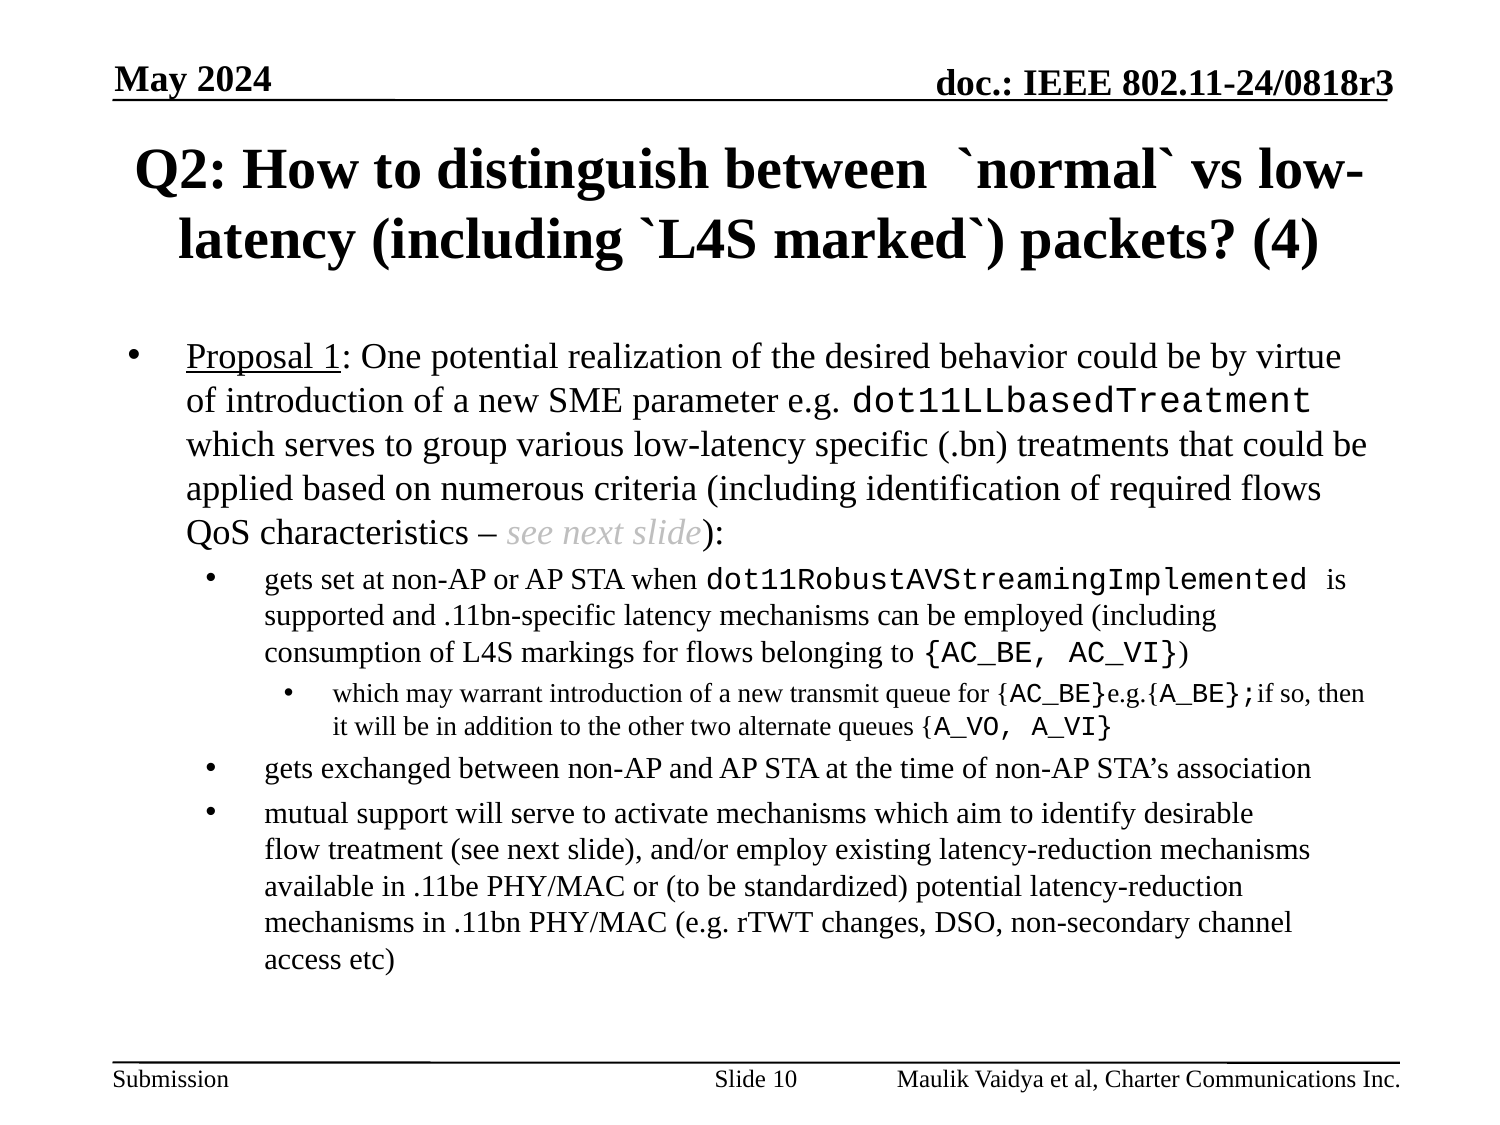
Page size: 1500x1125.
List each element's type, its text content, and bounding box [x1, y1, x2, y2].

title Q2: How to distinguish between `normal` vs low-latency (including `L4S marked`) packets? (4) [112, 112, 1388, 288]
slide_number Slide 10 [712, 1061, 800, 1123]
list Proposal 1: One potential realization of the desired behavior could be by virtue of introduction of a new SME parameter e.g. dot11LLbasedTreatment which serves to group various low-latency specific (.bn) treatments that could be applied based on numerous criteria (including identification of required flows QoS characteristics – see next slide): gets set at non-AP or AP STA when dot11RobustAVStreamingImplemented is supported and .11bn-specific latency mechanisms can be employed (including consumption of L4S markings for flows belonging to {AC_BE, AC_VI}) which may warrant introduction of a new transmit queue for {AC_BE}e.g.{A_BE};if so, then it will be in addition to the other two alternate queues {A_VO, A_VI} gets exchanged between non-AP and AP STA at the time of non-AP STA’s association mutual support will serve to activate mechanisms which aim to identify desirable flow treatment (see next slide), and/or employ existing latency-reduction mechanisms available in .11be PHY/MAC or (to be standardized) potential latency-reduction mechanisms in .11bn PHY/MAC (e.g. rTWT changes, DSO, non-secondary channel access etc) [112, 324, 1388, 1000]
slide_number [114, 54, 423, 100]
footer Maulik Vaidya et al, Charter Communications Inc. [878, 1061, 1402, 1093]
